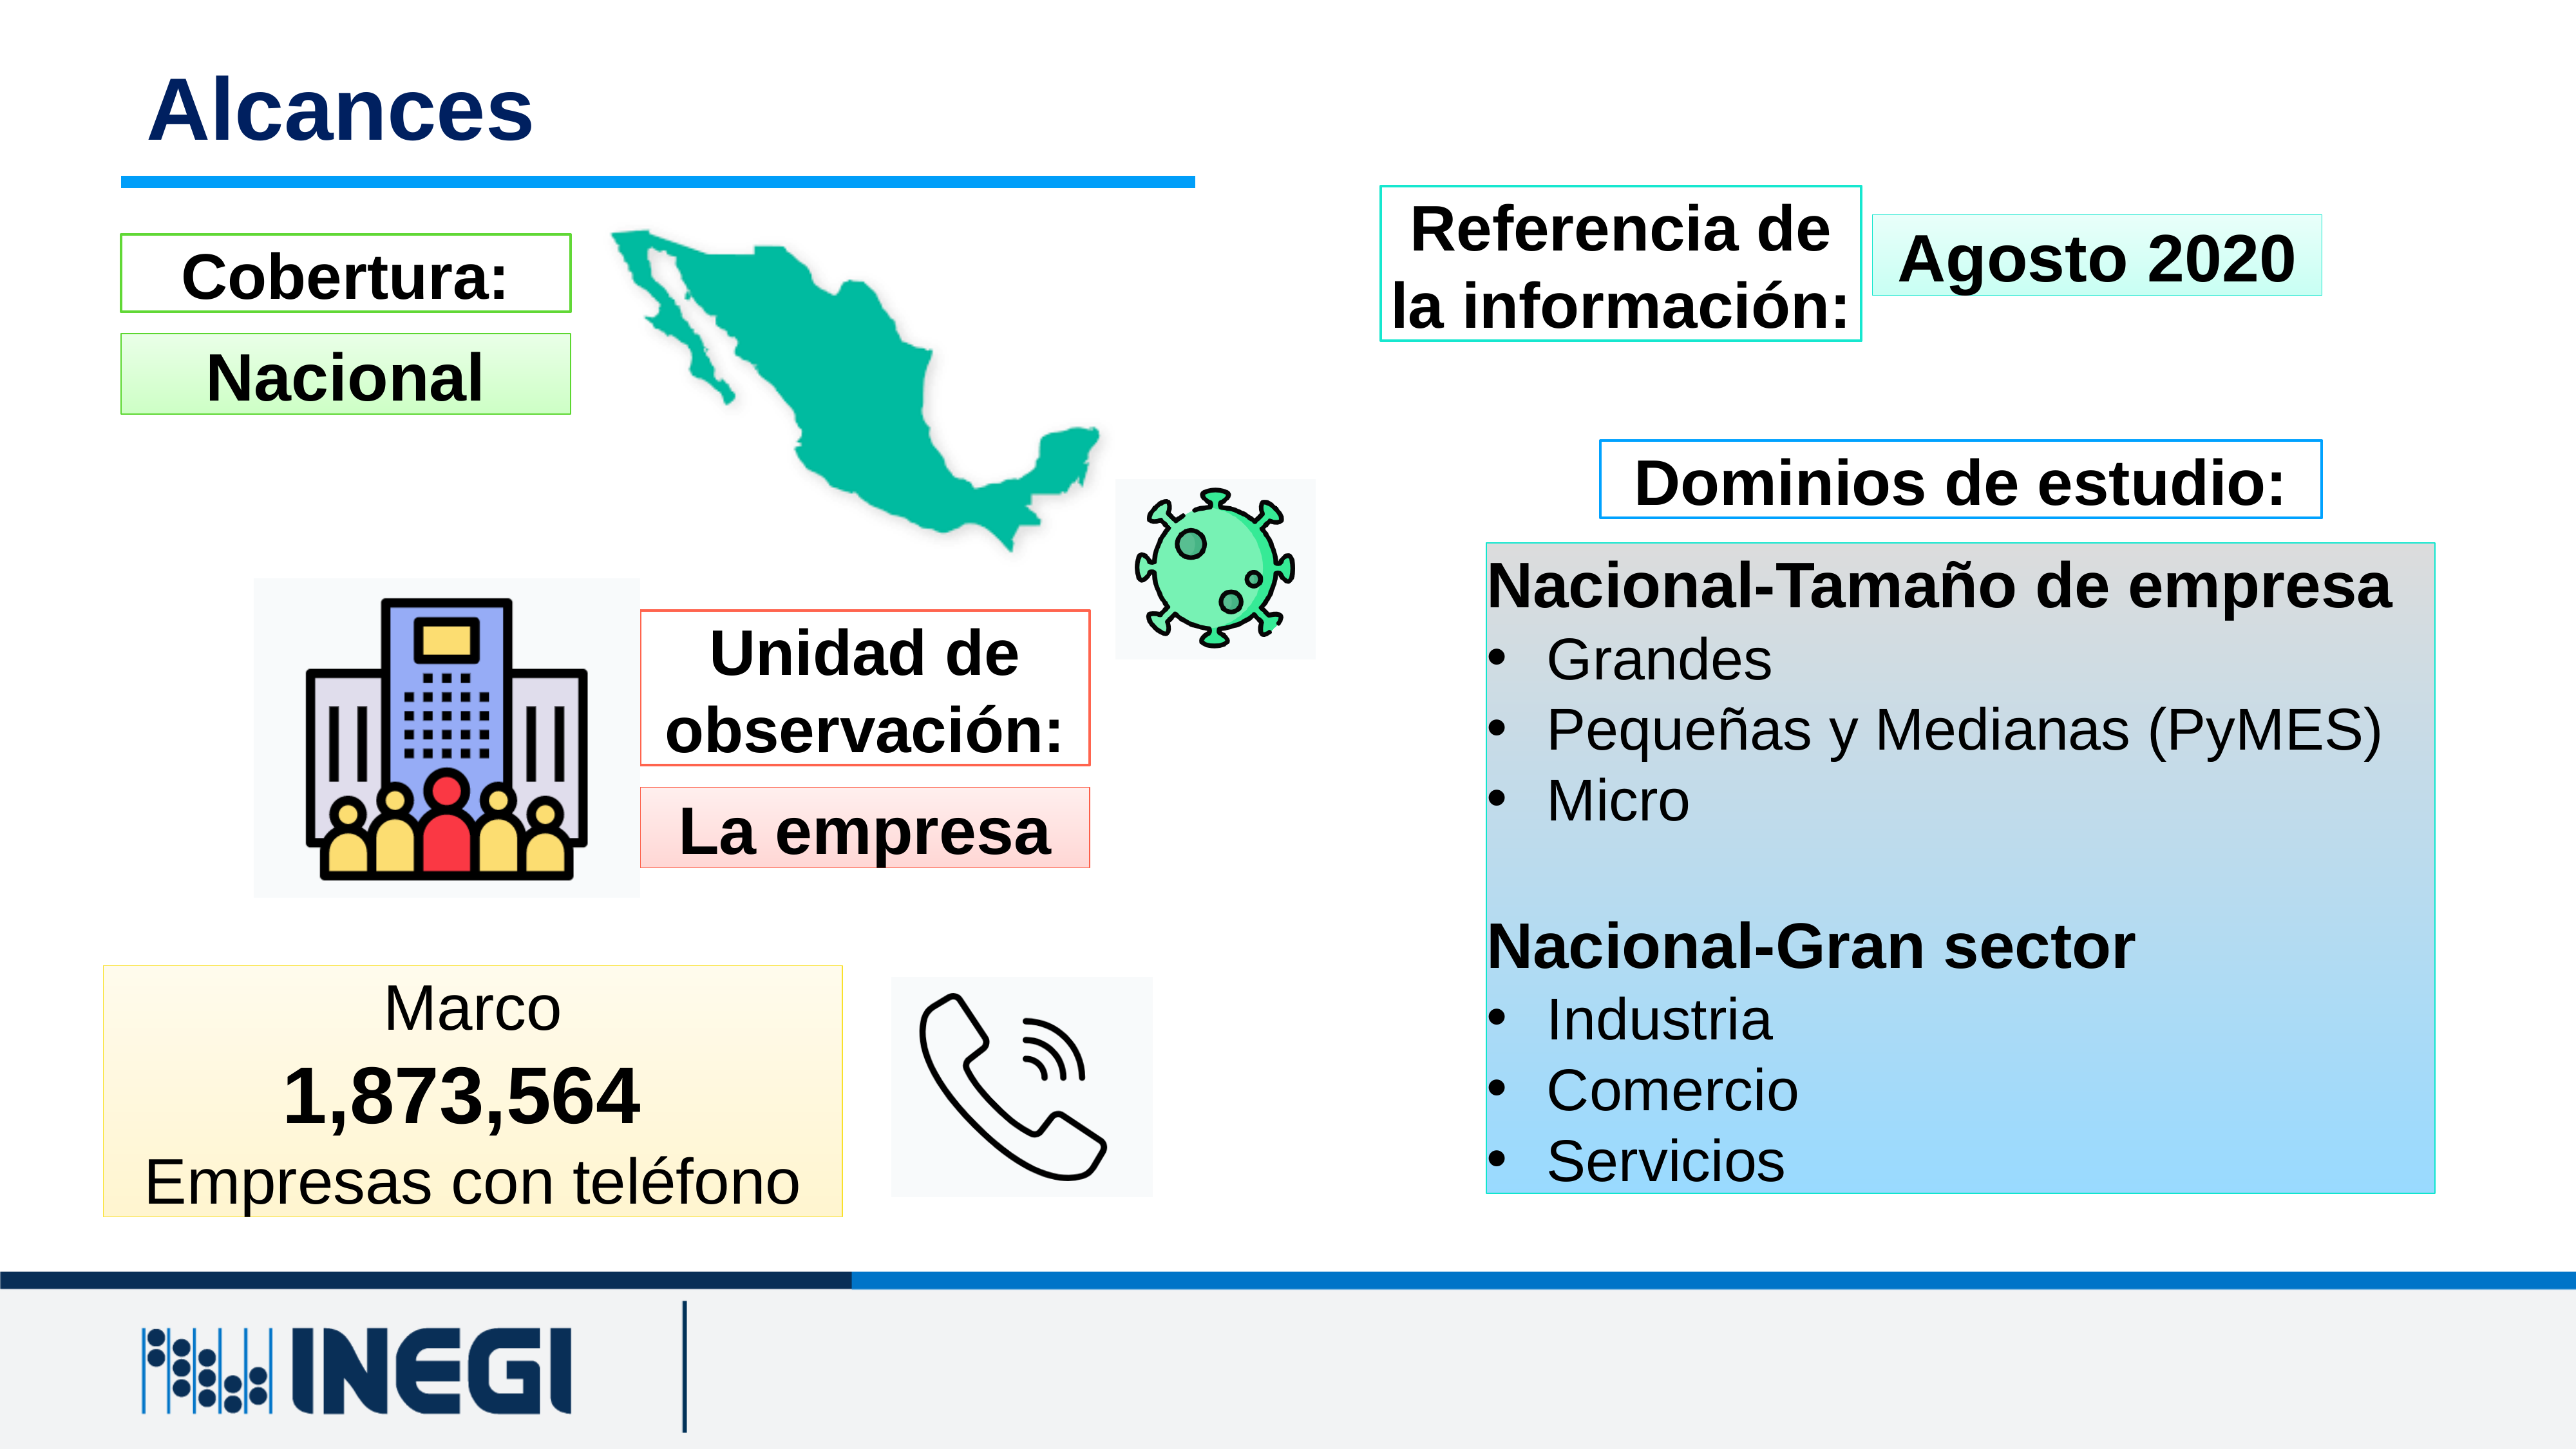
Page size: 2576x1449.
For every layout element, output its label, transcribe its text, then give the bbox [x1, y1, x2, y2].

text_box Cobertura: [120, 233, 572, 313]
text_box Referencia de la información: [1379, 185, 1862, 342]
text_box Dominios de estudio: [1599, 439, 2323, 519]
text_box Nacional [120, 333, 571, 415]
text_box Nacional-Tamaño de empresa Grandes Pequeñas y Medianas (PyMES) Micro Nacional-Gran sector Industria Comercio Servicios [1486, 542, 2436, 1194]
text_box La empresa [641, 787, 1090, 868]
picture [0, 0, 2576, 1449]
text_box Agosto 2020 [1872, 214, 2322, 296]
text_box Alcances [137, 46, 2356, 175]
text_box Marco 1,873,564 Empresas con teléfono [103, 965, 843, 1217]
text_box Unidad de observación: [641, 609, 1091, 766]
